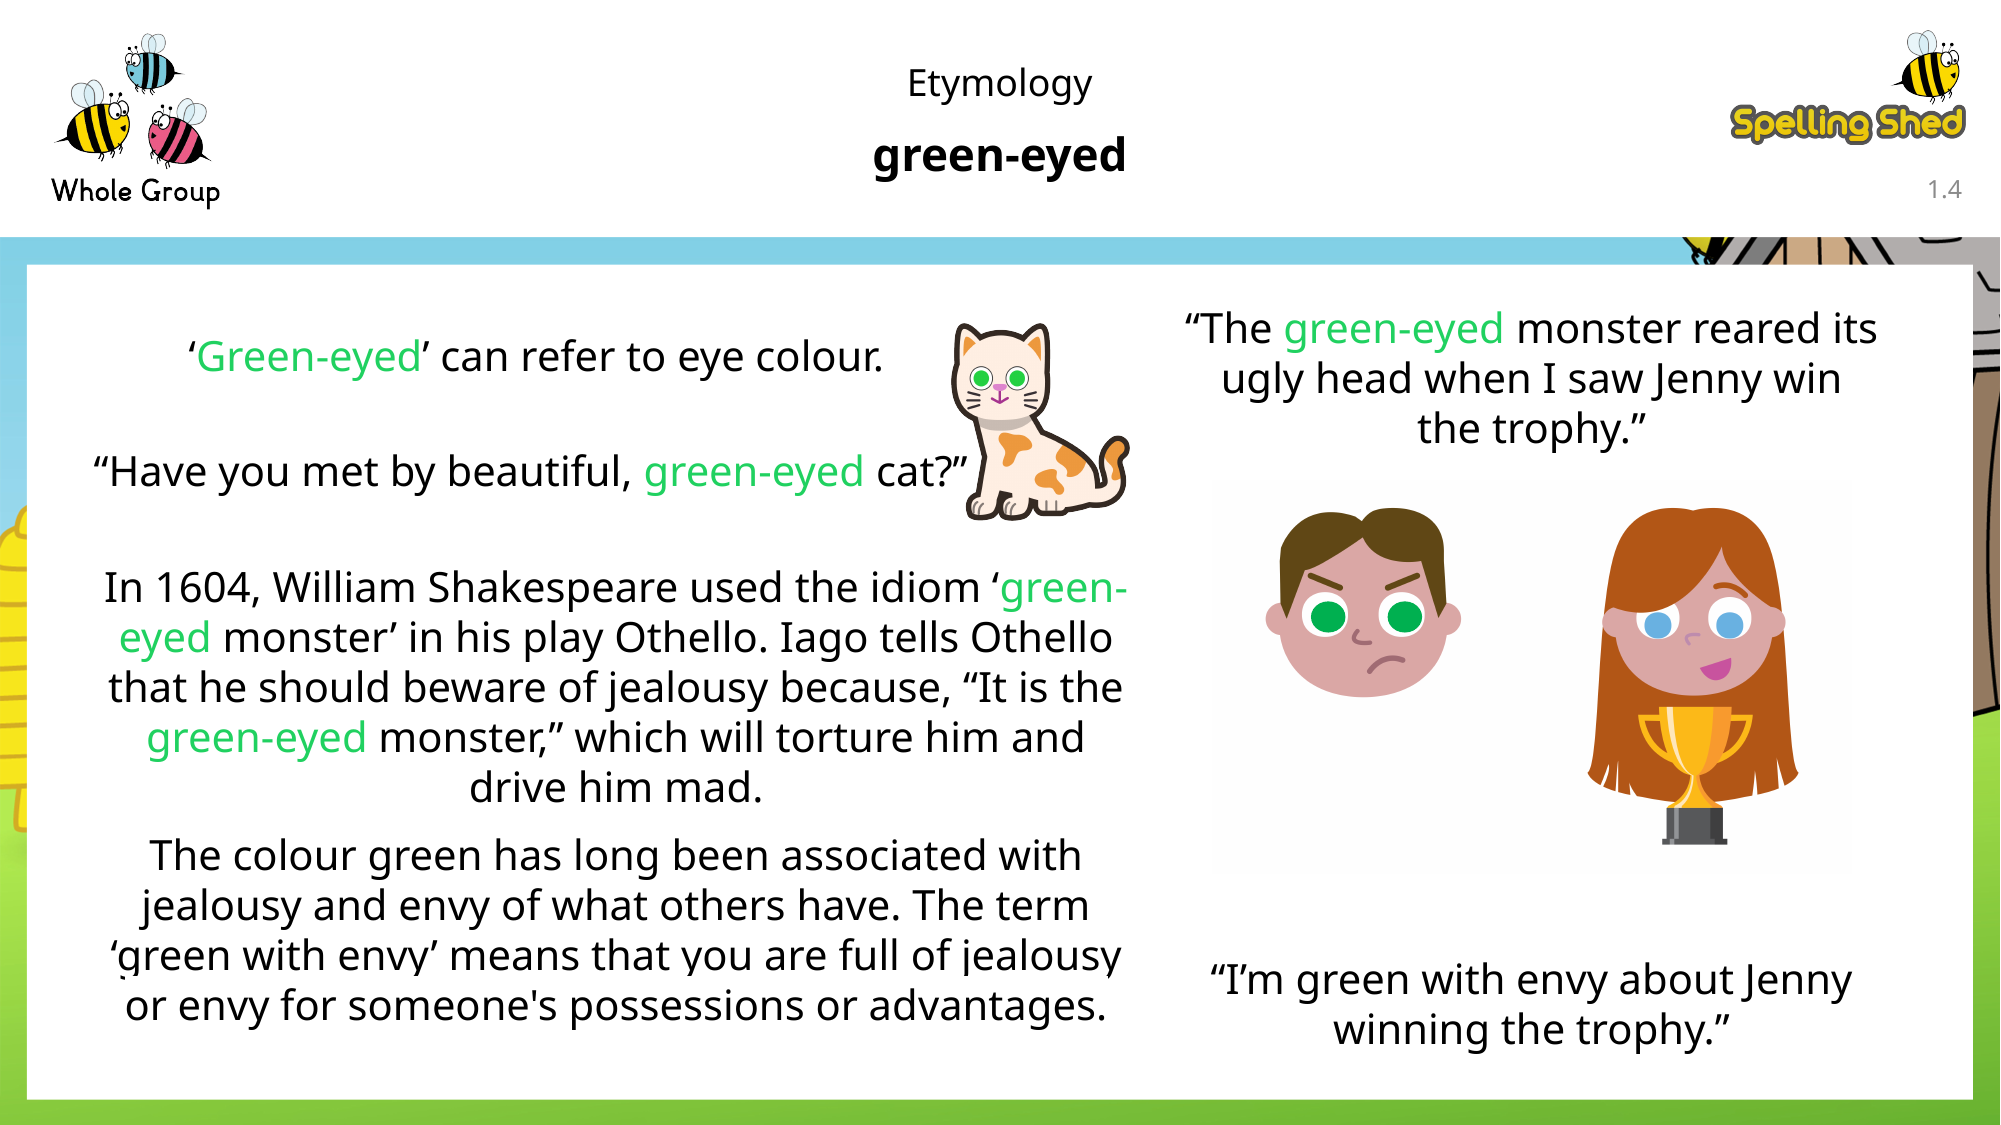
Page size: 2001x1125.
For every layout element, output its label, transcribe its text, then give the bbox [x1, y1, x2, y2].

text_box “The green-eyed monster reared its ugly head when I saw Jenny win the trophy.” “I’m green with envy about Jenny winning the trophy.” [1165, 292, 1898, 1064]
text_box ‘Green-eyed’ can refer to eye colour. [125, 313, 947, 391]
text_box “Have you met by beautiful, green-eyed cat?” [35, 437, 951, 503]
slide_number 1.3 [1882, 160, 1978, 221]
list Etymology [573, 56, 1427, 109]
picture [49, 33, 221, 210]
text_box The colour green has long been associated with jealousy and envy of what others have. The term ‘green with envy’ means that you are full of jealousy or envy for someone's possessions or advantages. [93, 818, 1140, 1040]
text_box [1212, 480, 1851, 874]
picture [0, 238, 2000, 1125]
list green-eyed [312, 126, 1687, 187]
text_box In 1604, William Shakespeare used the idiom ‘green-eyed monster’ in his play Othello. Iago tells Othello that he should beware of jealousy because, “It is the green-eyed monster,” which will torture him and drive him mad. [85, 551, 1147, 822]
picture [1730, 30, 1966, 145]
